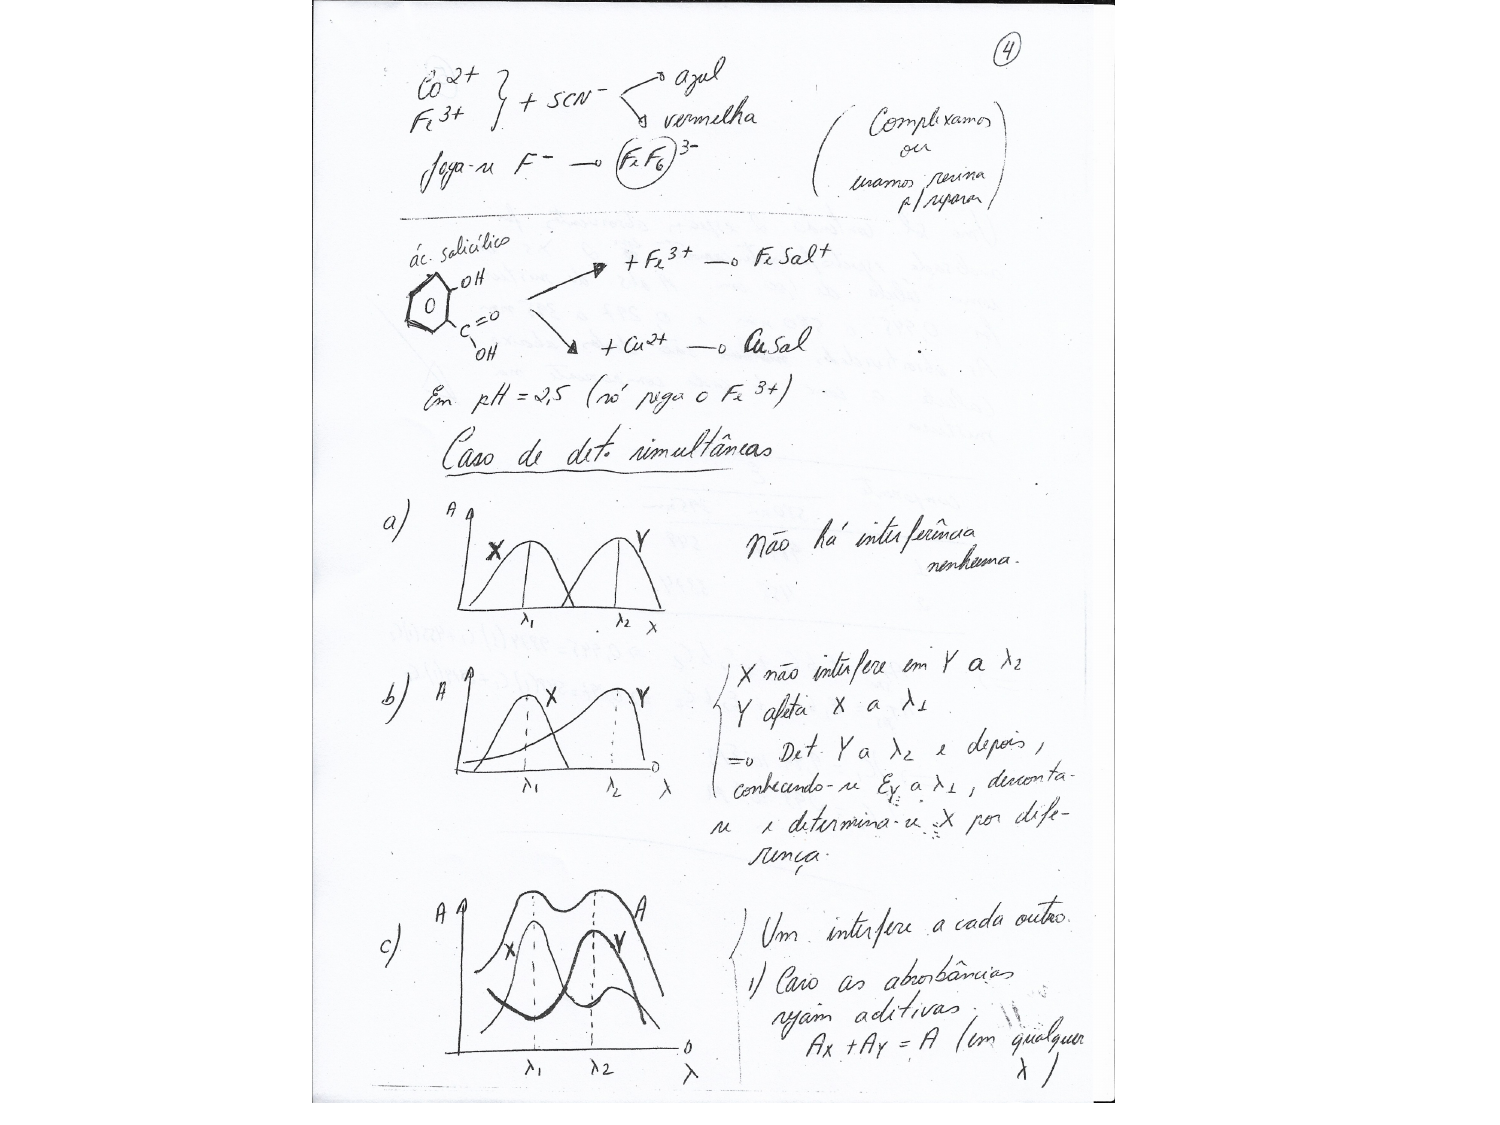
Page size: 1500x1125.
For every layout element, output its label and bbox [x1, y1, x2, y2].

picture [312, 0, 1115, 1103]
